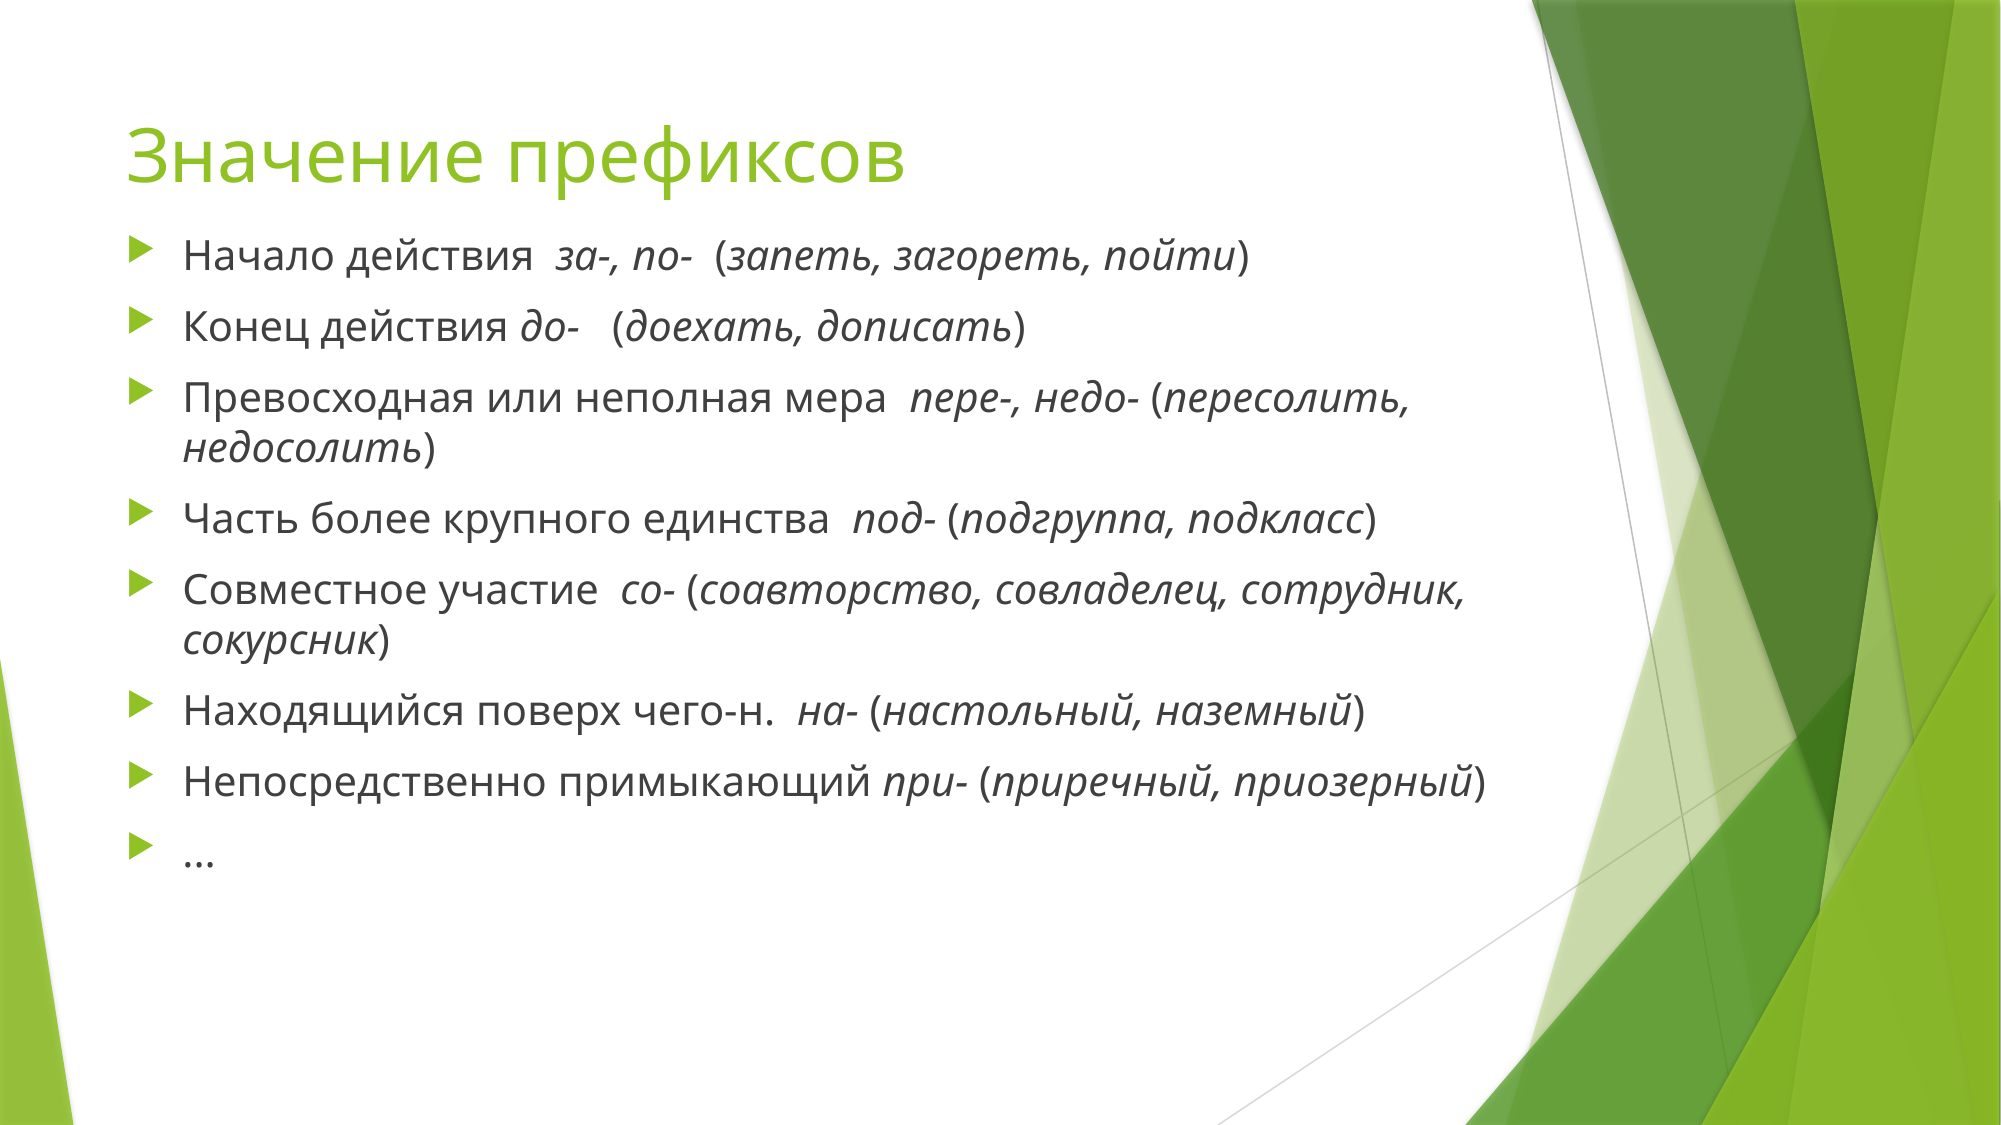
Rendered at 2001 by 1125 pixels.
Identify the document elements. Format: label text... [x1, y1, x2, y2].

list Начало действия за-, по- (запеть, загореть, пойти) Конец действия до- (доехать, дописать) Превосходная или неполная мера пере-, недо- (пересолить, недосолить) Часть более крупного единства под- (подгруппа, подкласс) Совместное участие со- (соавторство, совладелец, сотрудник, сокурсник) Находящийся поверх чего-н. на- (настольный, наземный) Непосредственно примыкающий при- (приречный, приозерный) ... [111, 221, 1522, 991]
title Значение префиксов [111, 99, 1522, 221]
